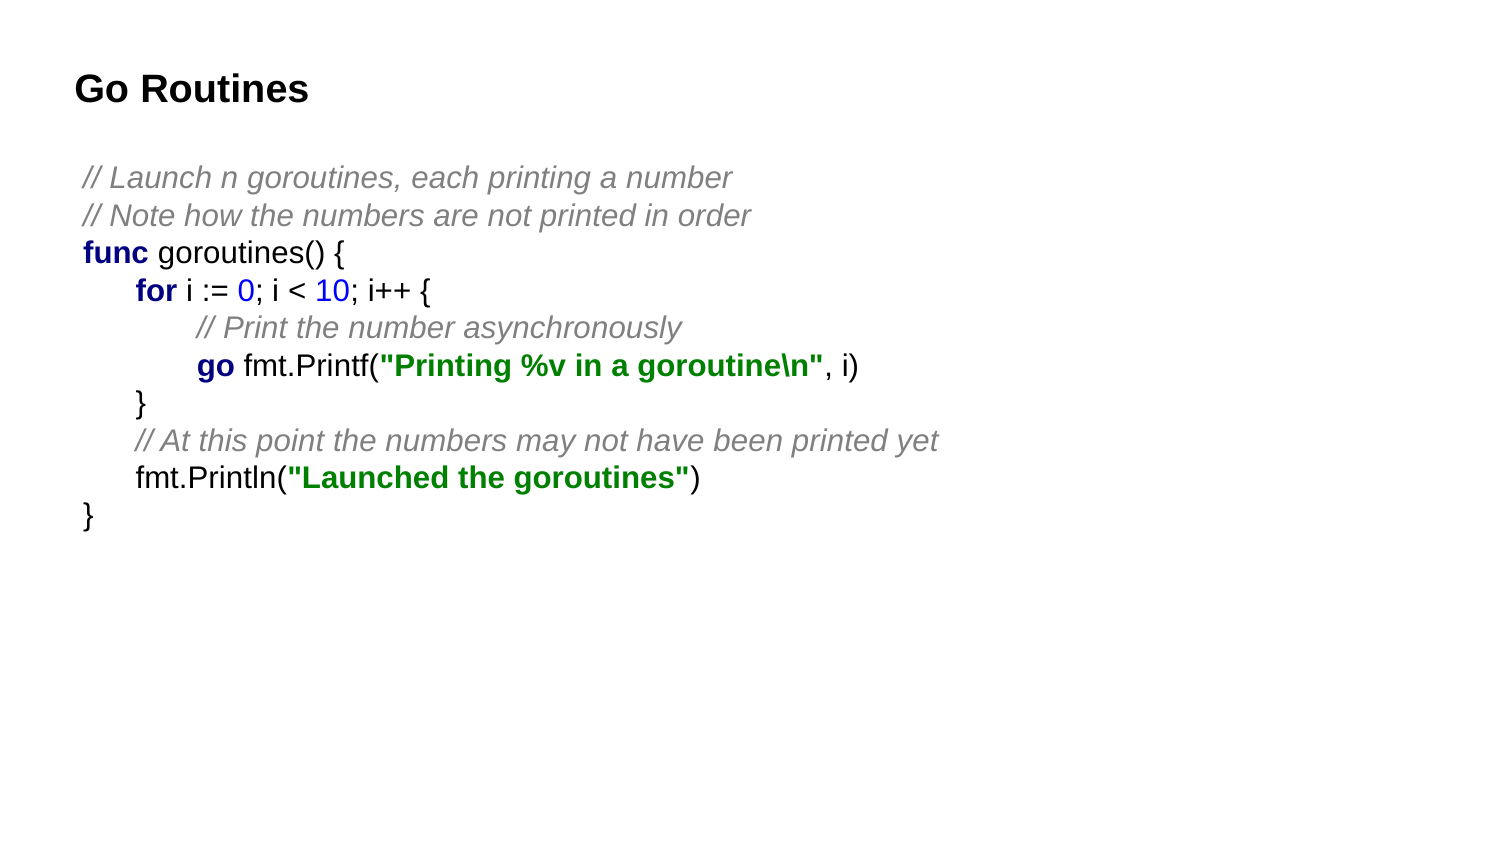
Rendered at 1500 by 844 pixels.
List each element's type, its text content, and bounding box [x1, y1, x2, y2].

text_box // Launch n goroutines, each printing a number // Note how the numbers are not printed in order func goroutines() { for i := 0; i < 10; i++ { // Print the number asynchronously go fmt.Printf("Printing %v in a goroutine\n", i) } // At this point the numbers may not have been printed yet fmt.Println("Launched the goroutines") } [68, 142, 988, 569]
text_box Go Routines [59, 47, 1276, 125]
